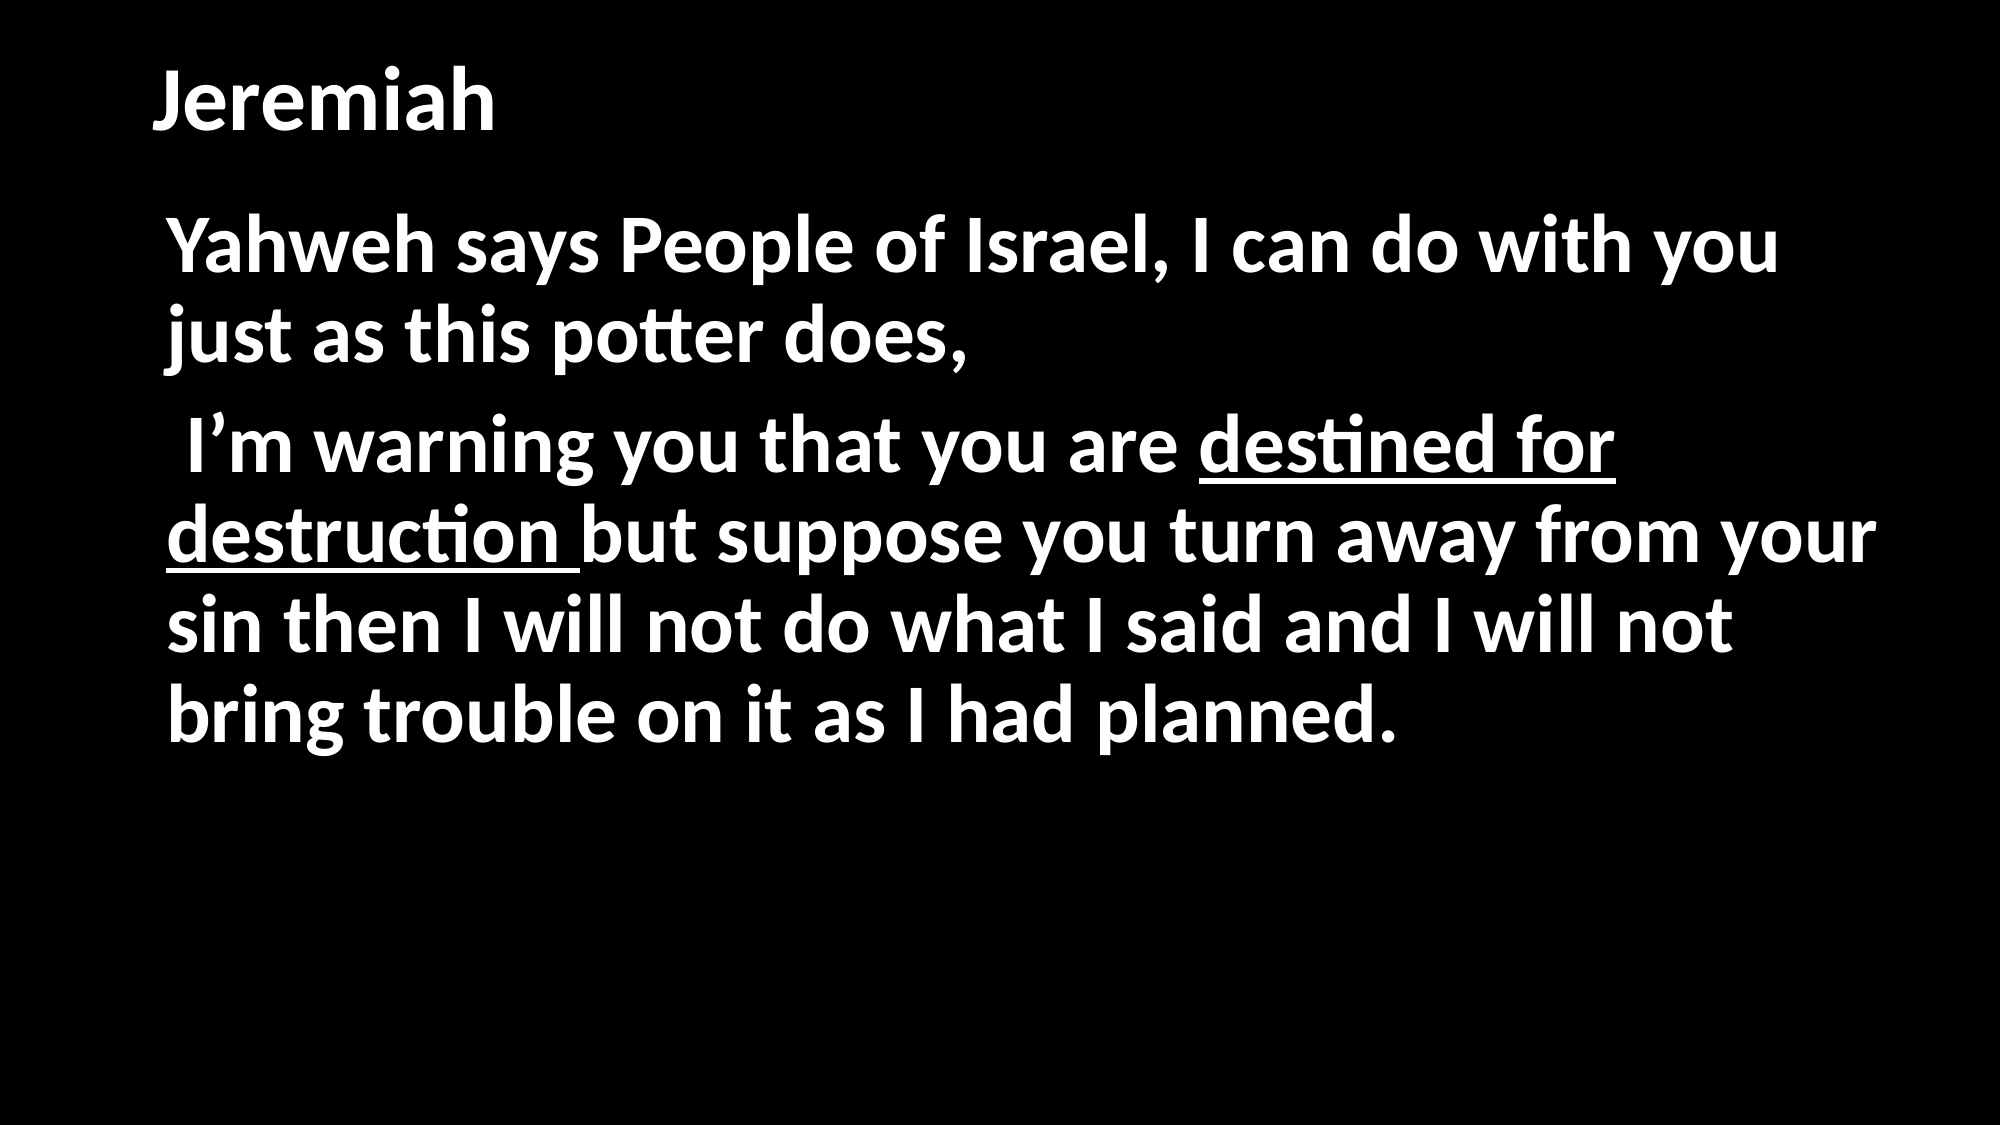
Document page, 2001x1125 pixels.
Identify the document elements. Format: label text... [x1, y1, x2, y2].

title Jeremiah [137, 24, 1863, 177]
list Yahweh says People of Israel, I can do with you just as this potter does, I’m warning you that you are destined for destruction but suppose you turn away from your sin then I will not do what I said and I will not bring trouble on it as I had planned. [76, 192, 1923, 1100]
